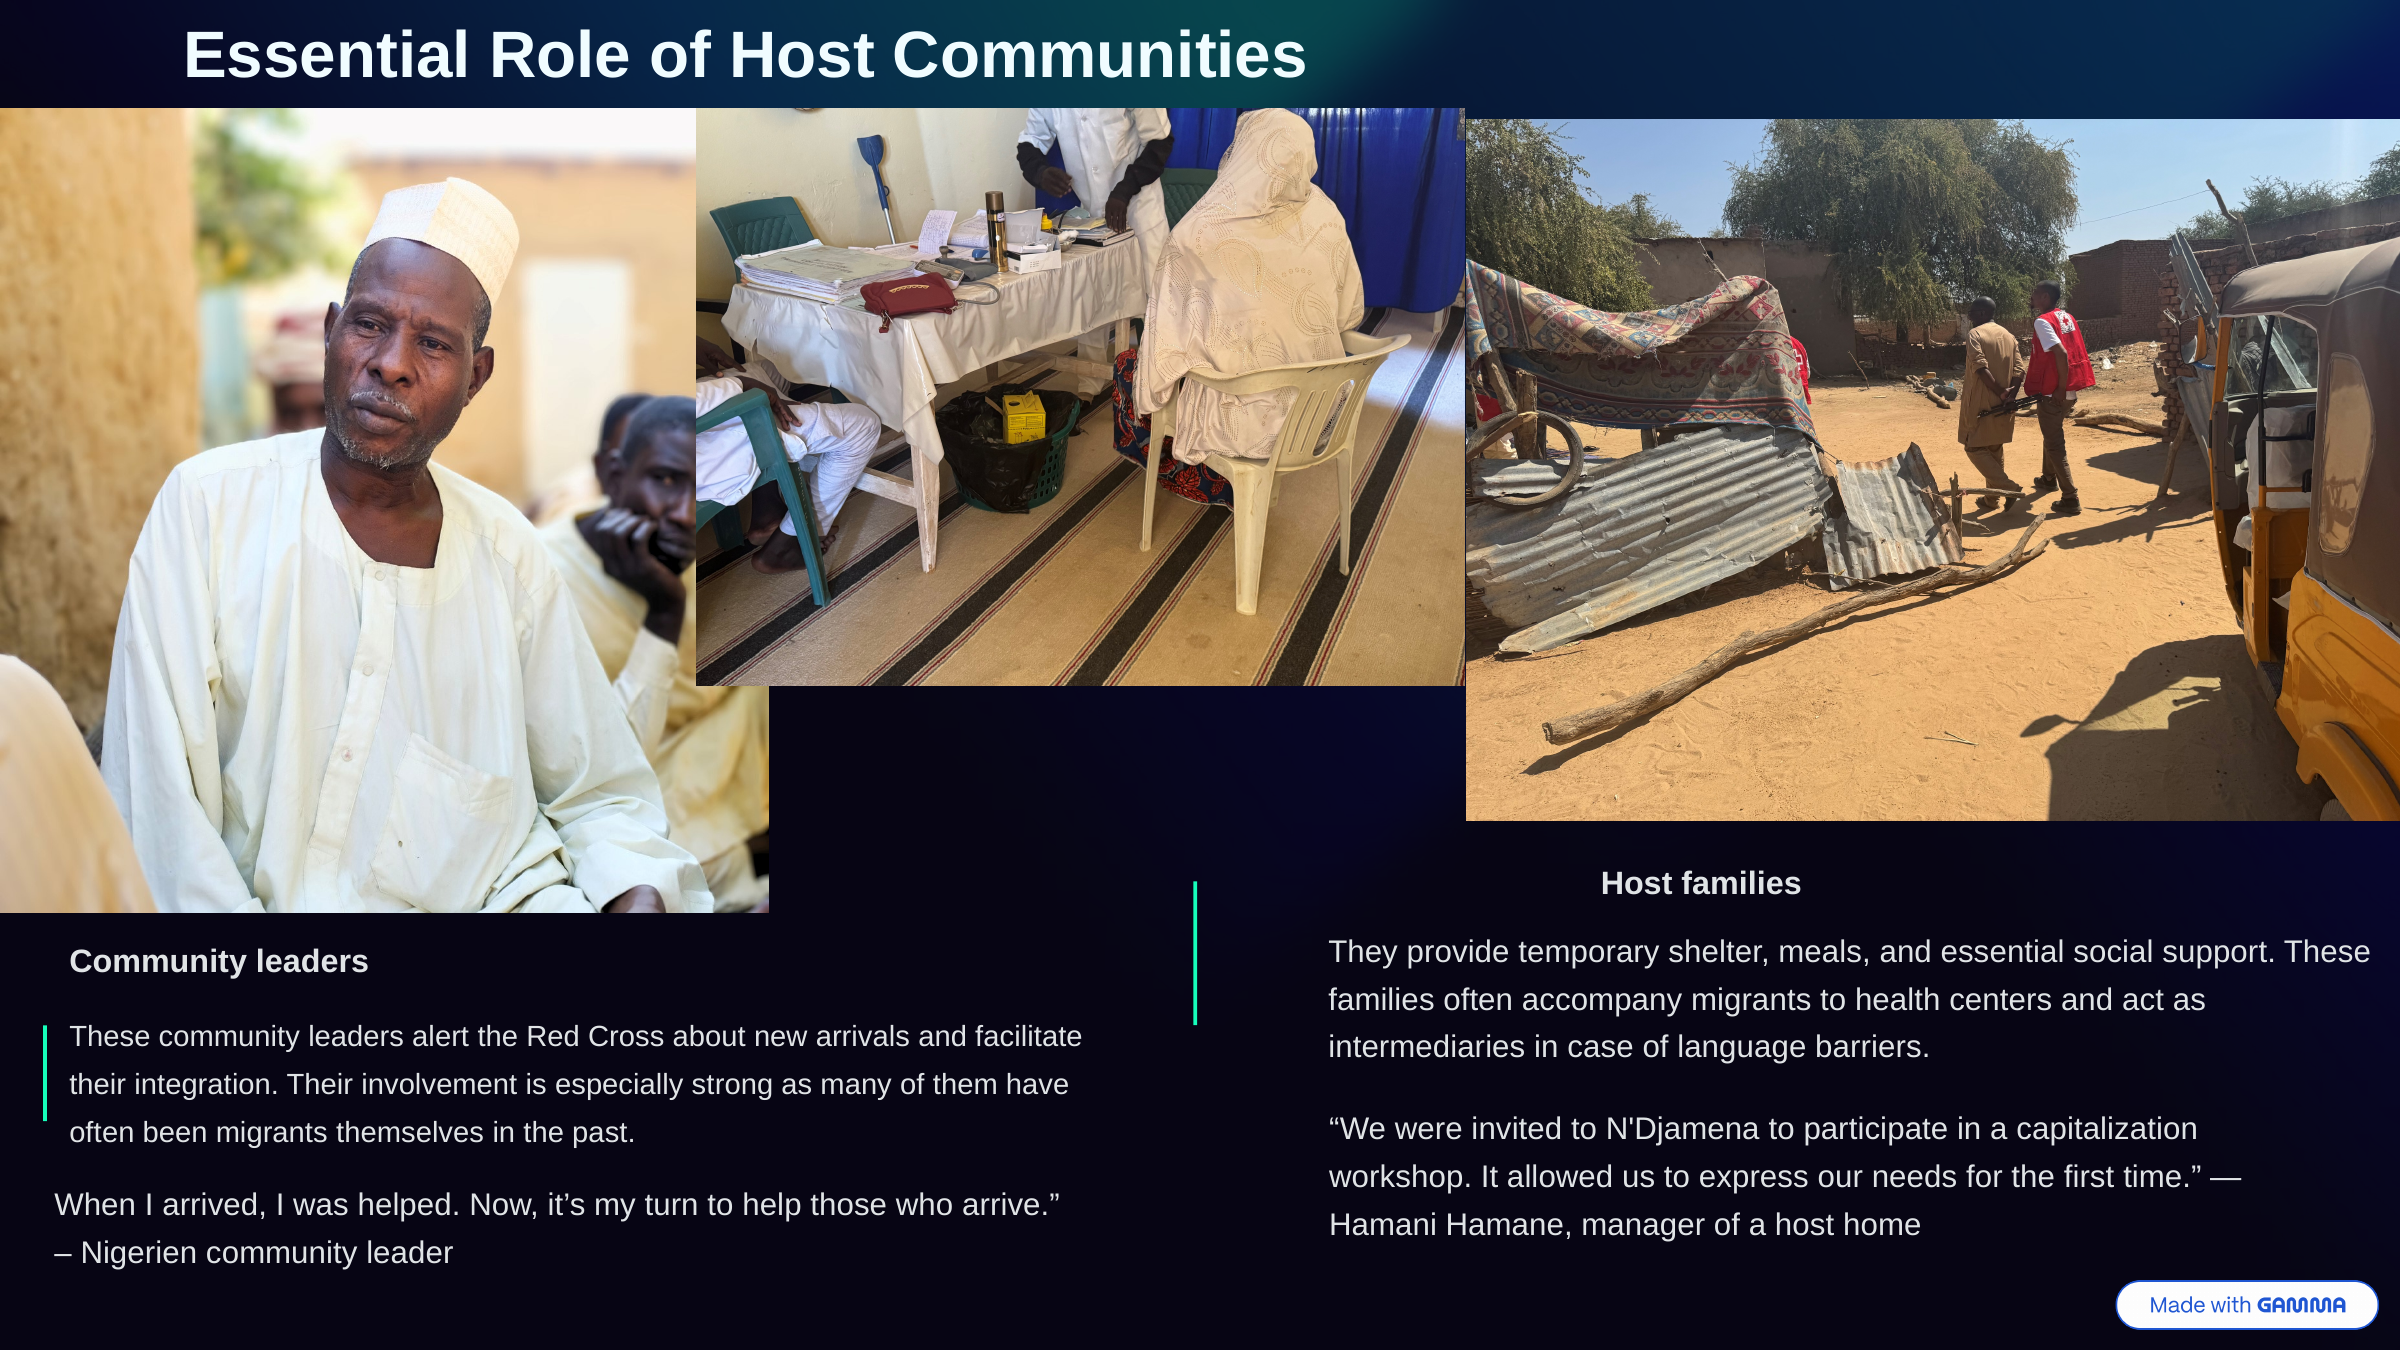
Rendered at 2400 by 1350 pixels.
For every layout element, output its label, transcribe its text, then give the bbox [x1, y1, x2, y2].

picture [1466, 119, 2400, 821]
text_box Essential Role of Host Communities [183, 8, 1498, 92]
picture [2106, 1271, 2389, 1339]
picture [0, 108, 1465, 914]
text_box [43, 1025, 47, 1122]
text_box “We were invited to N'Djamena to participate in a capitalization workshop. It allowed us to express our needs for the first time.” — Hamani Hamane, manager of a host home [1329, 1098, 2346, 1242]
text_box These community leaders alert the Red Cross about new arrivals and facilitate their integration. Their involvement is especially strong as many of them have often been migrants themselves in the past. [69, 1004, 1131, 1149]
text_box Host families [1600, 860, 1934, 903]
text_box Community leaders [69, 937, 403, 980]
text_box When I arrived, I was helped. Now, it’s my turn to help those who arrive.” – Nigerien community leader [54, 1174, 1071, 1270]
text_box [1193, 881, 1198, 1026]
text_box They provide temporary shelter, meals, and essential social support. These families often accompany migrants to health centers and act as intermediaries in case of language barriers. [1328, 920, 2390, 1065]
